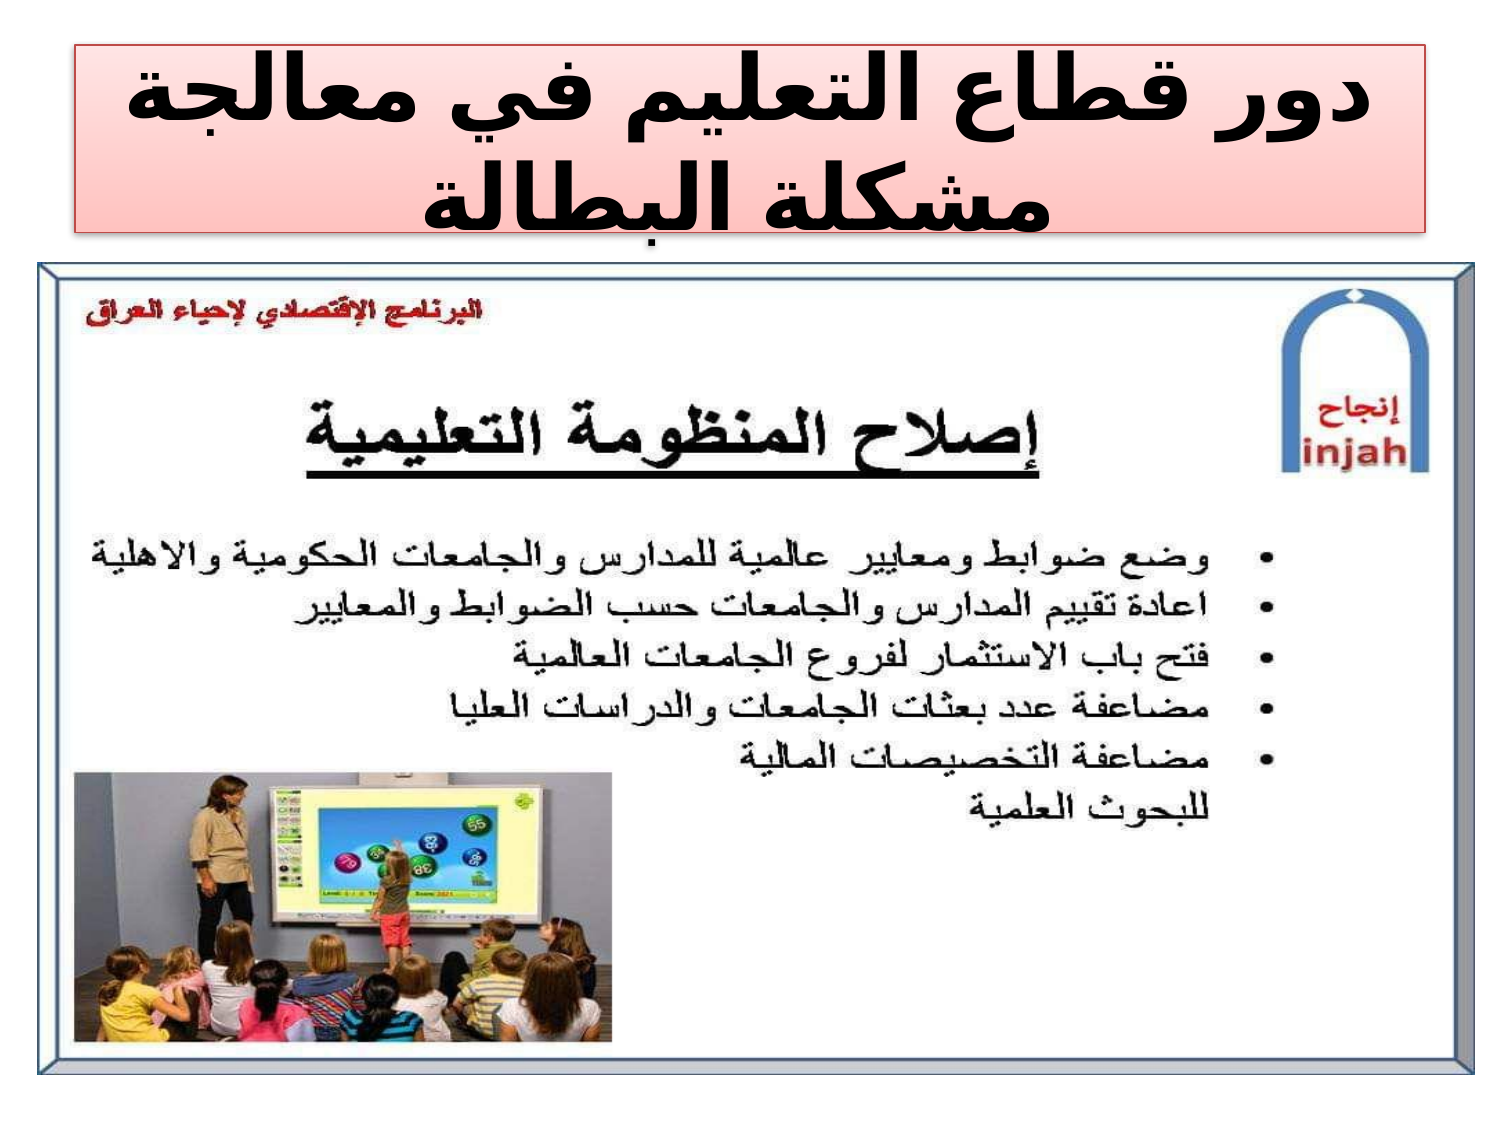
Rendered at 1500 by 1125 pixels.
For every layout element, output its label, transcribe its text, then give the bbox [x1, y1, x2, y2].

title دور قطاع التعليم في معالجة مشكلة البطالة [74, 44, 1426, 233]
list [37, 262, 1476, 1076]
